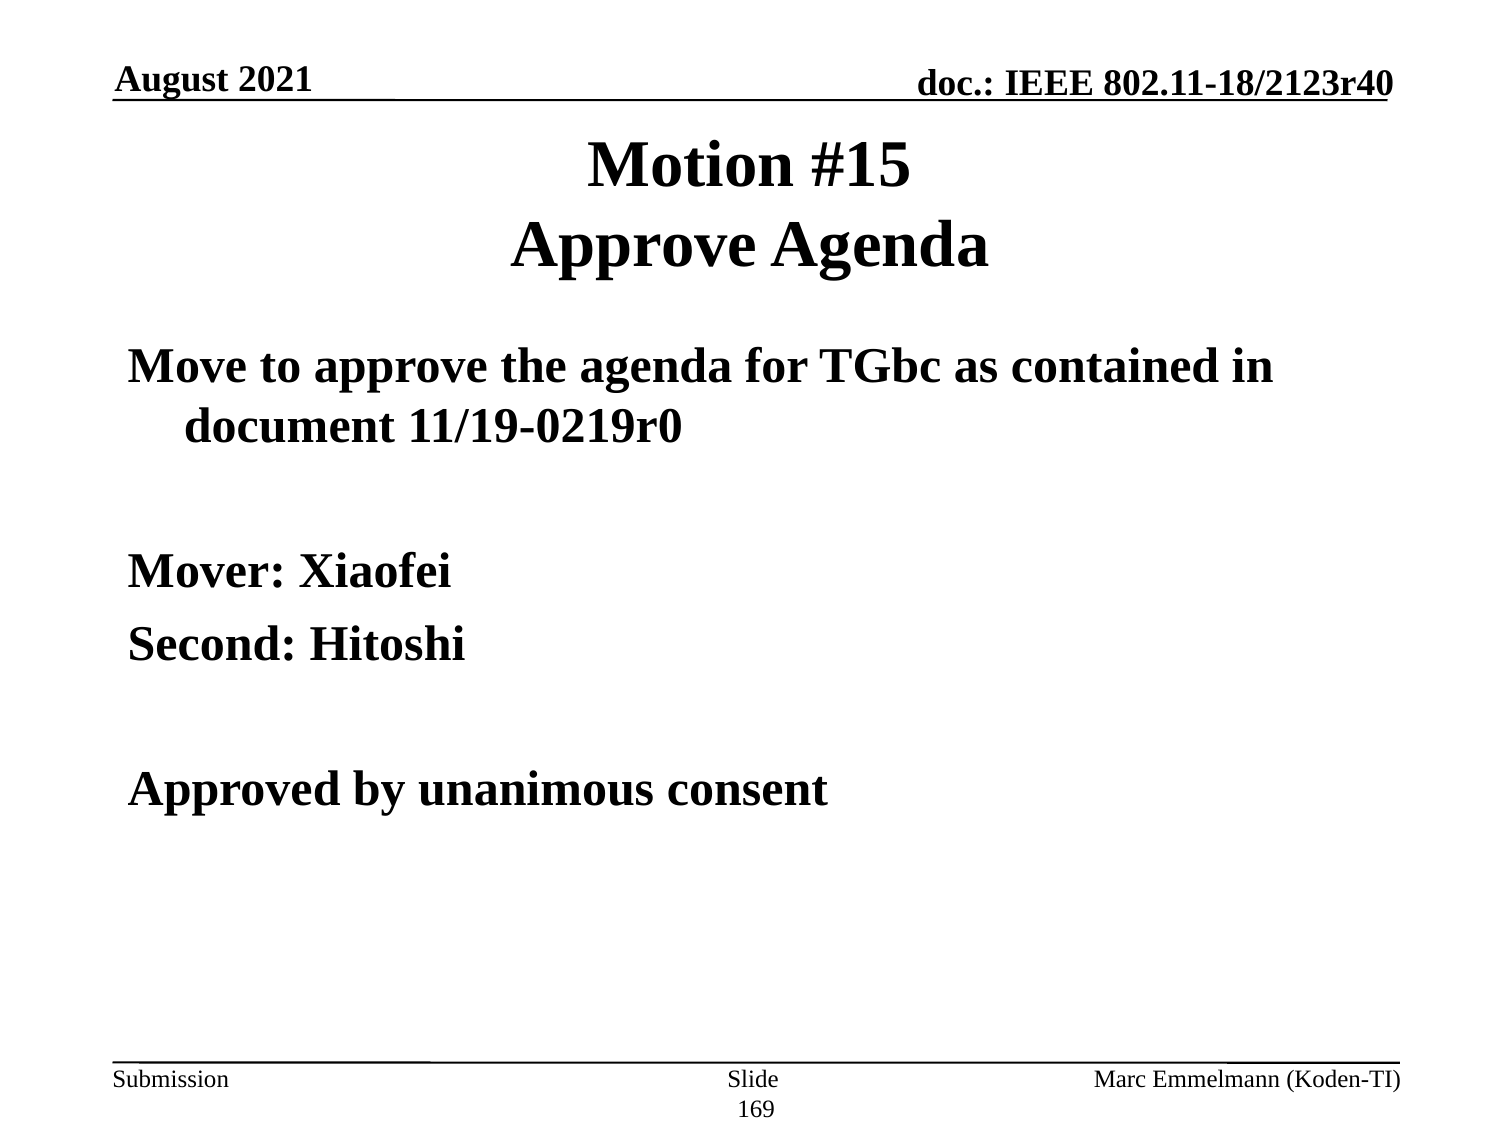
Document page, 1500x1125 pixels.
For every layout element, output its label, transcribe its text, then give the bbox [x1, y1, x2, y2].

slide_number Slide 169 [712, 1061, 800, 1123]
list Move to approve the agenda for TGbc as contained in document 11/19-0219r0 Mover: Xiaofei Second: Hitoshi Approved by unanimous consent [112, 324, 1388, 1000]
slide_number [114, 54, 423, 100]
footer Marc Emmelmann (Koden-TI) [878, 1061, 1402, 1093]
title Motion #15 Approve Agenda [112, 112, 1388, 288]
